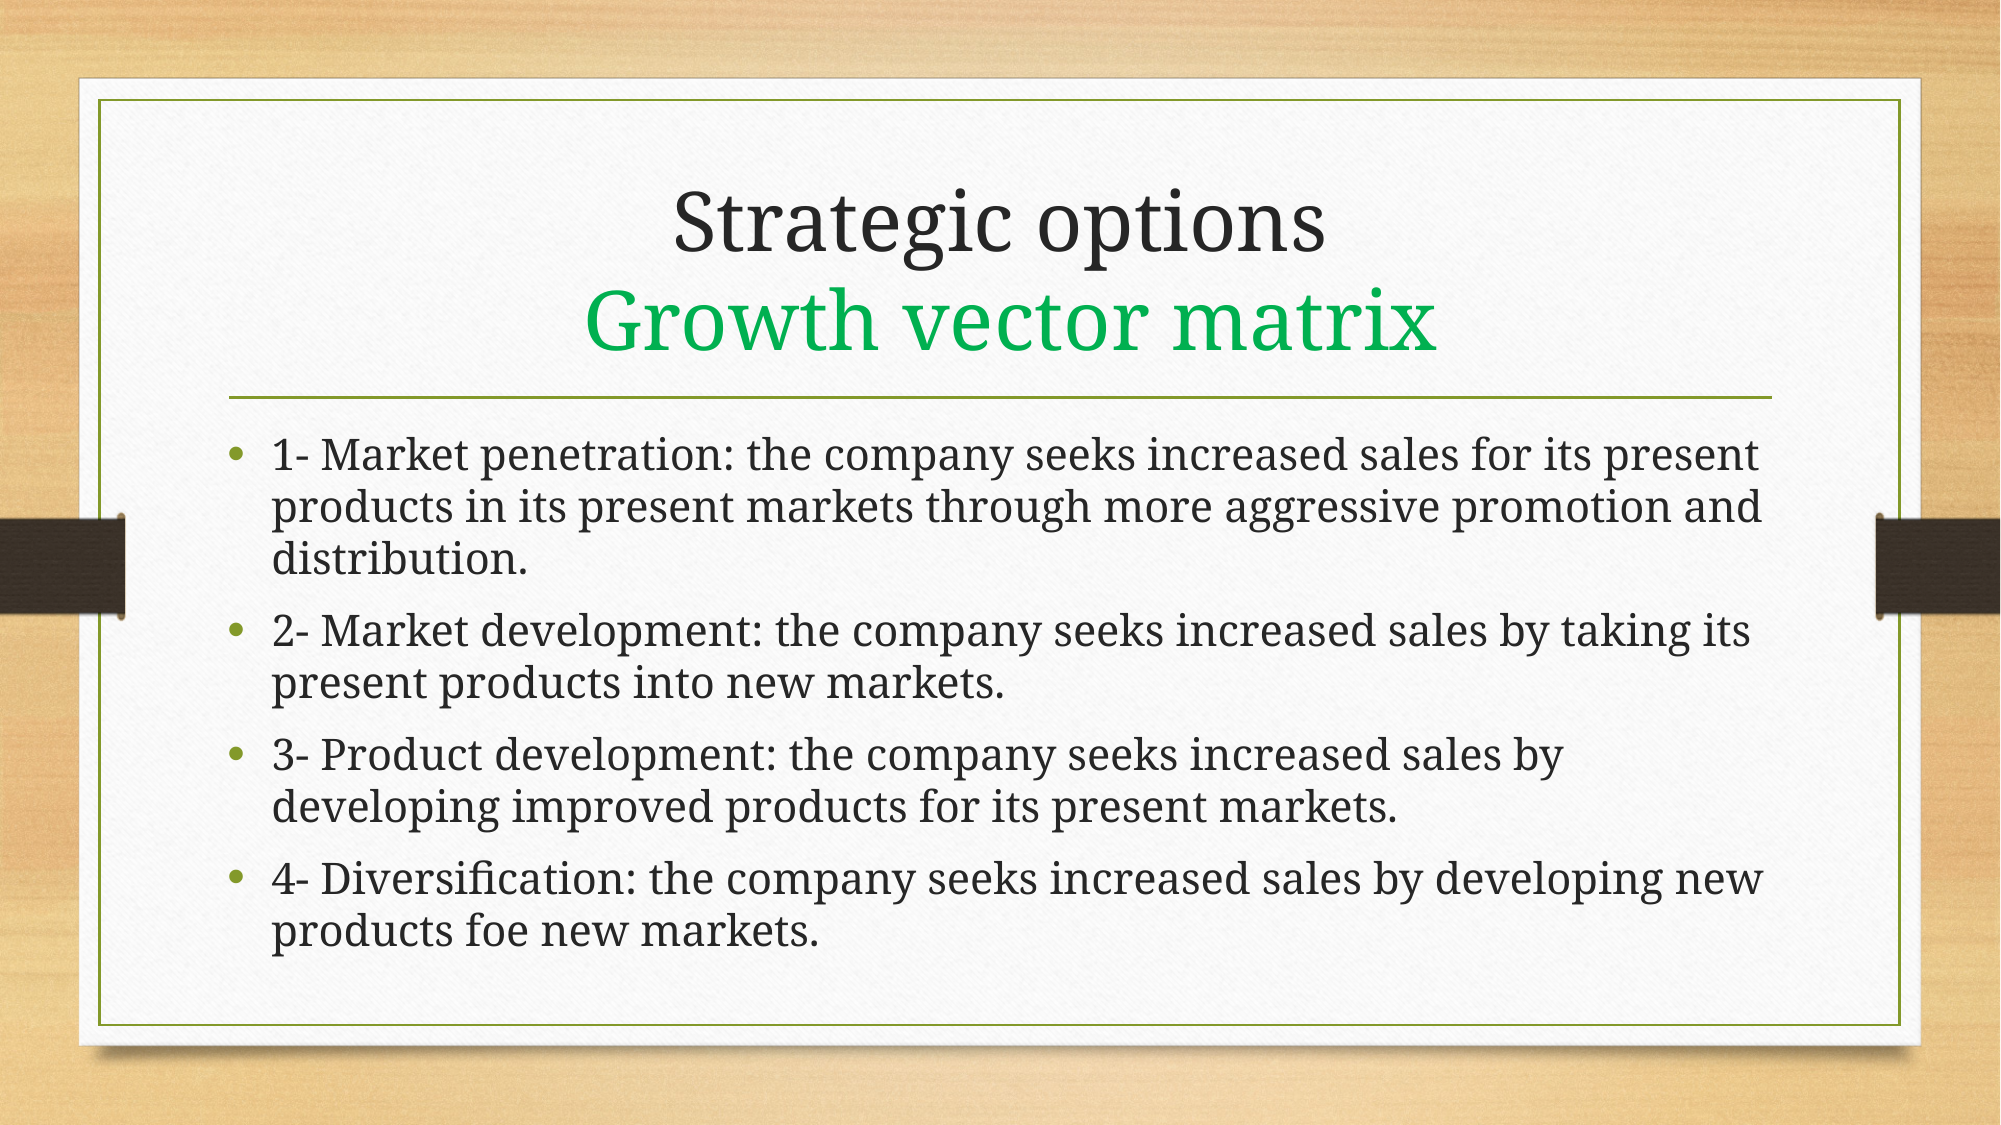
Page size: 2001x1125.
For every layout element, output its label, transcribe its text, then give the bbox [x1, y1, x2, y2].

picture [0, 0, 2001, 1125]
list 1- Market penetration: the company seeks increased sales for its present products in its present markets through more aggressive promotion and distribution. 2- Market development: the company seeks increased sales by taking its present products into new markets. 3- Product development: the company seeks increased sales by developing improved products for its present markets. 4- Diversification: the company seeks increased sales by developing new products foe new markets. [212, 419, 1788, 964]
title Strategic options Growth vector matrix [212, 161, 1788, 375]
